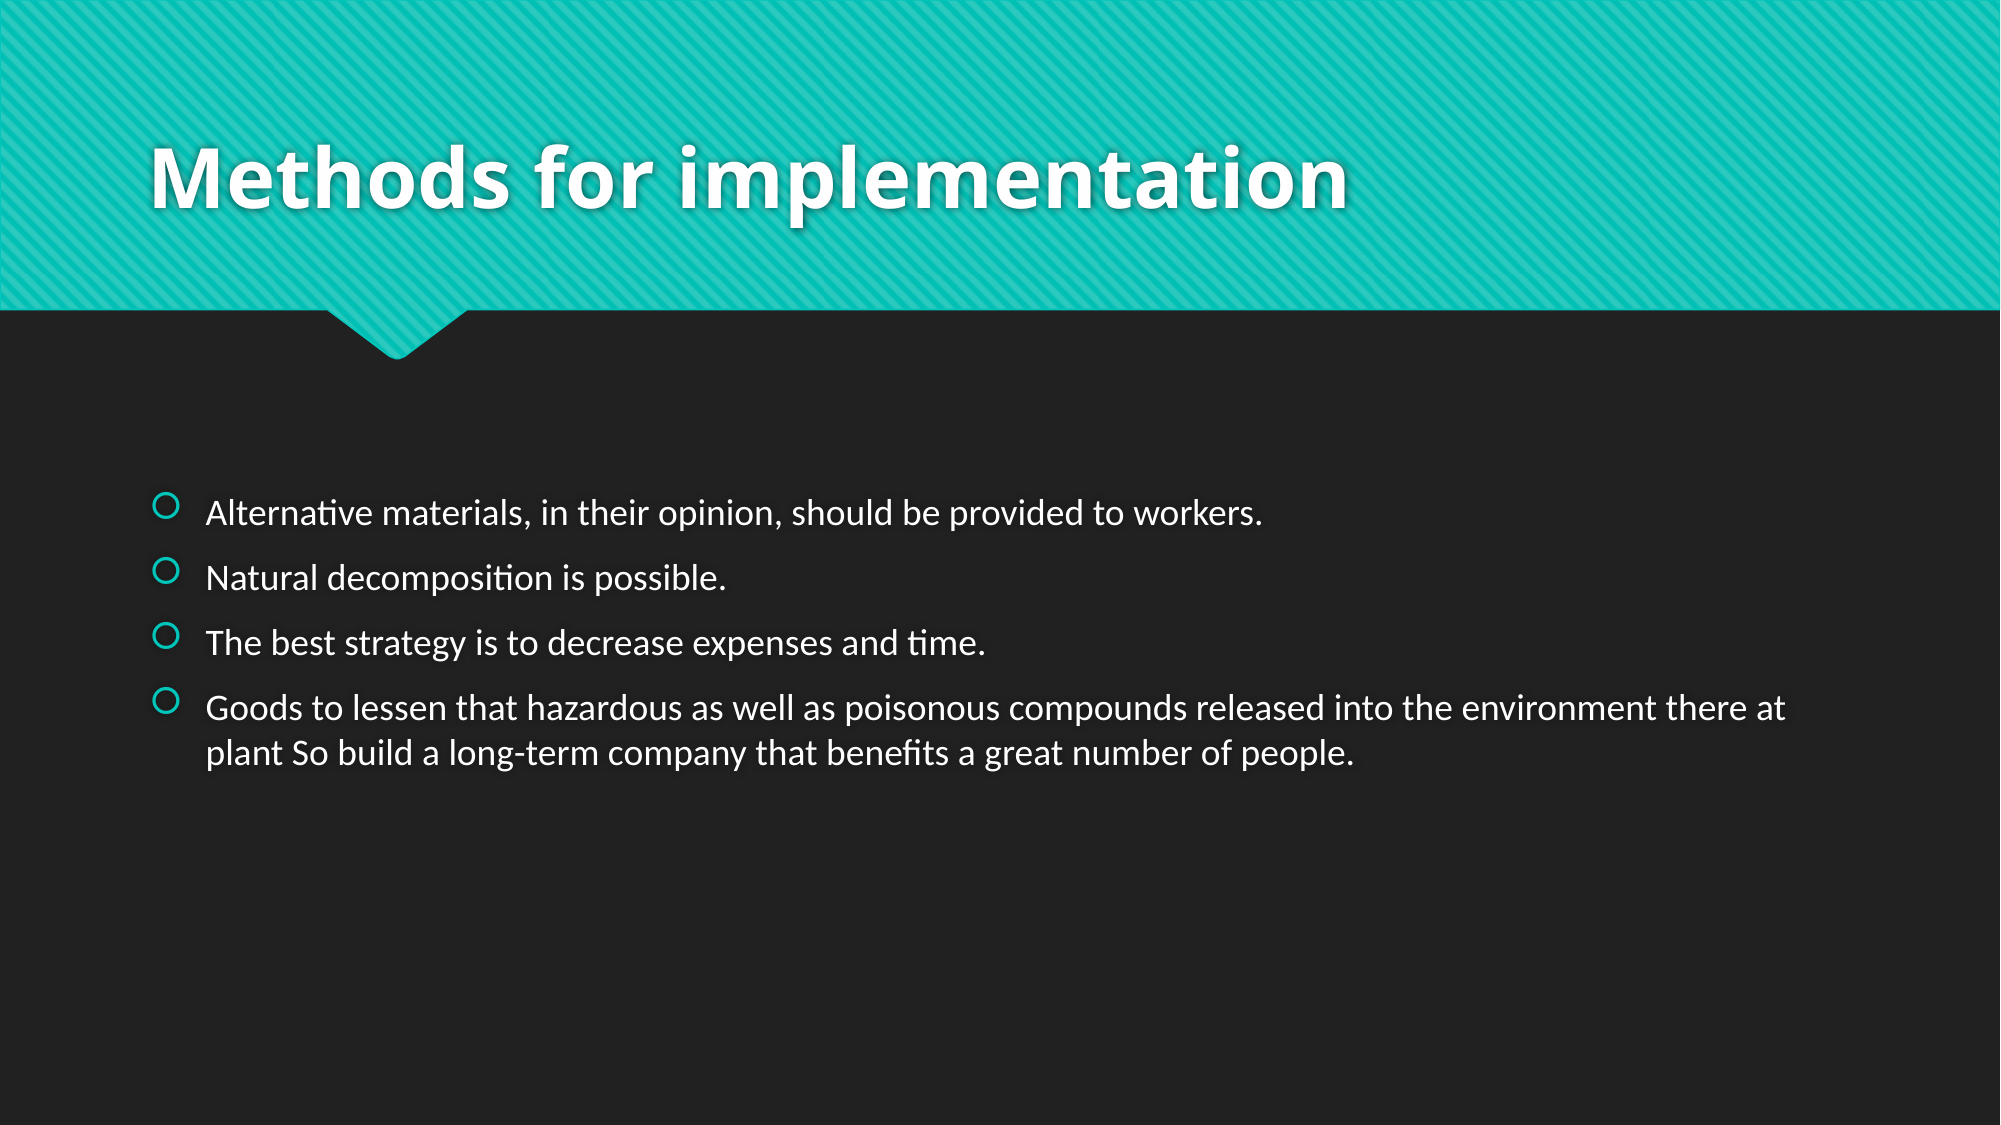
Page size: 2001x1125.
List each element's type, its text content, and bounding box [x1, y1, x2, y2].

list Alternative materials, in their opinion, should be provided to workers. Natural decomposition is possible. The best strategy is to decrease expenses and time. Goods to lessen that hazardous as well as poisonous compounds released into the environment there at plant So build a long-term company that benefits a great number of people. [134, 364, 1866, 962]
title Methods for implementation [132, 73, 1868, 233]
